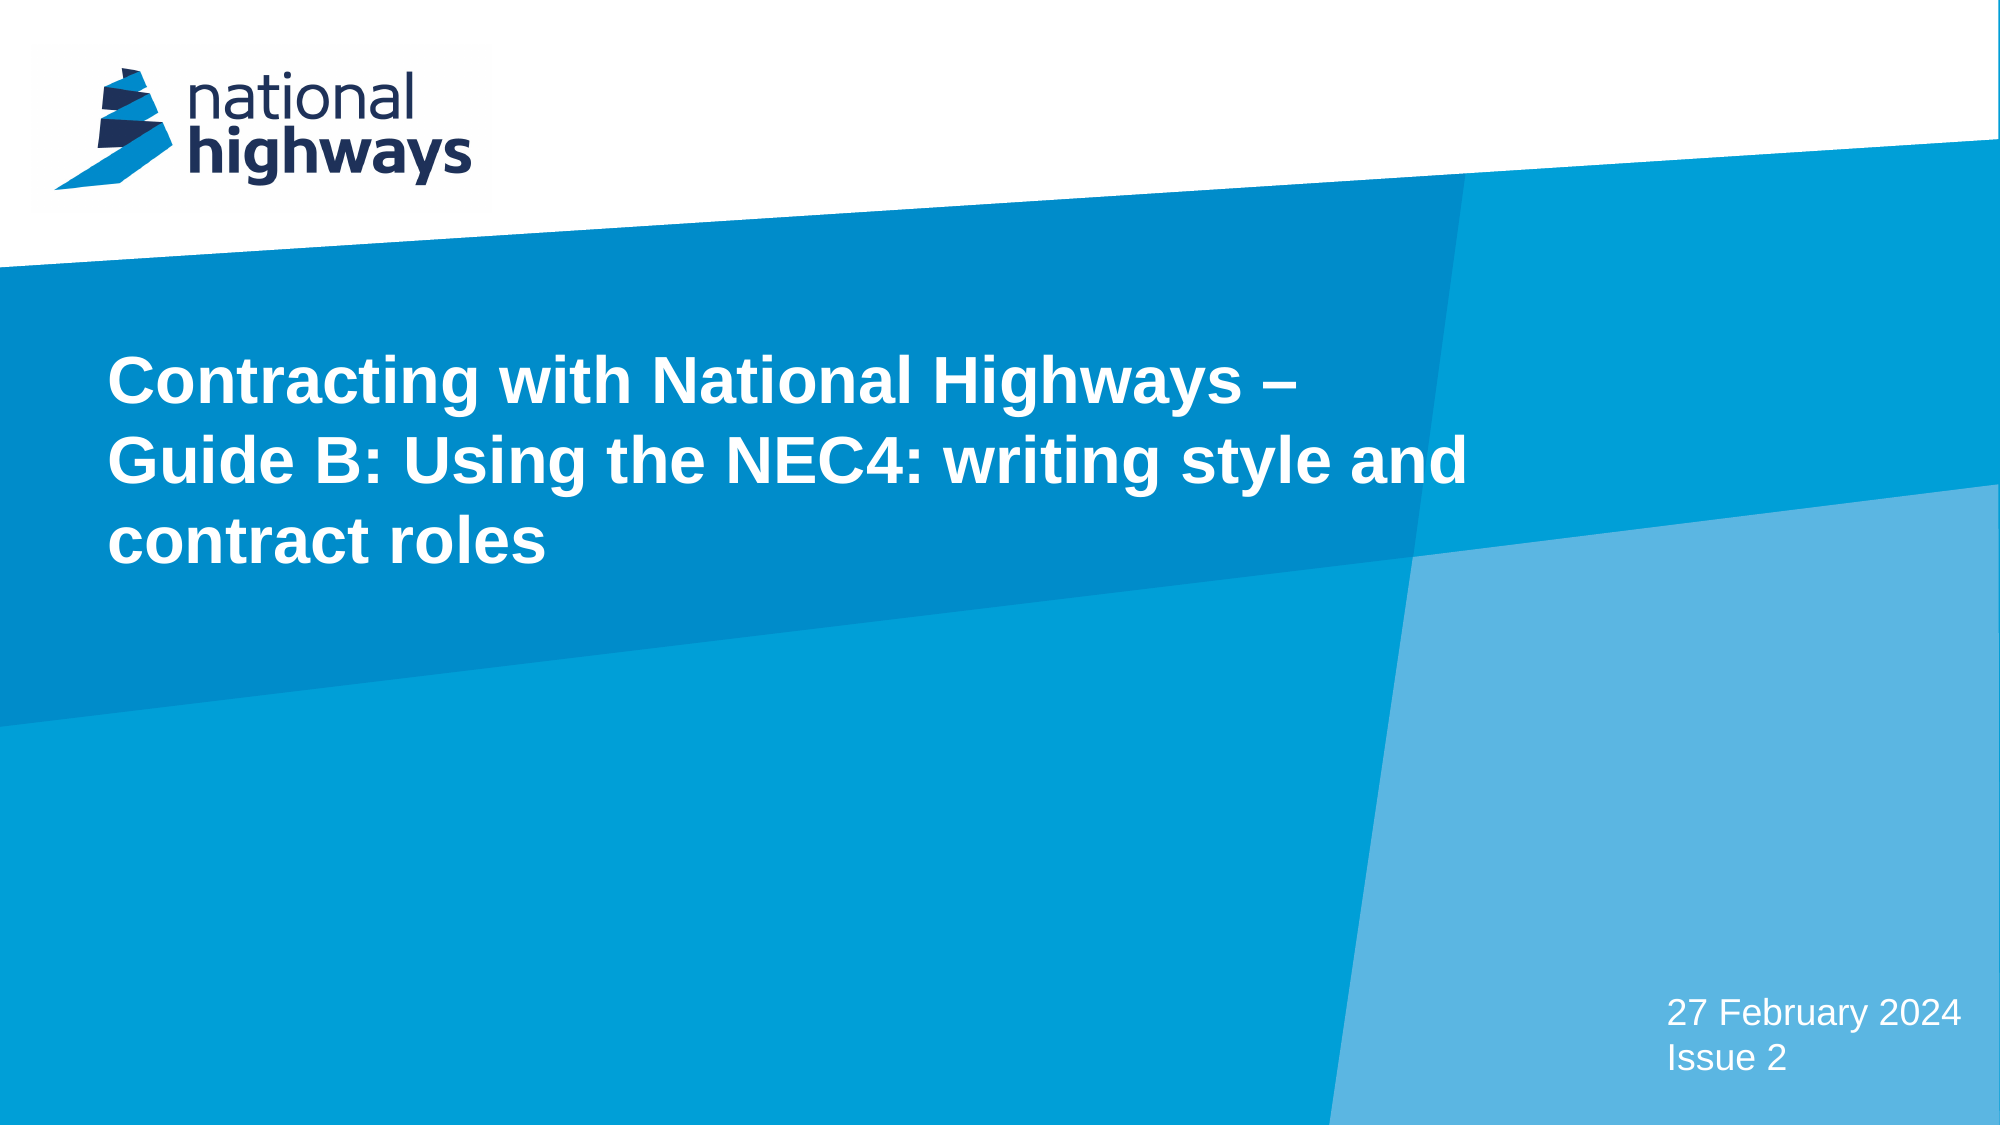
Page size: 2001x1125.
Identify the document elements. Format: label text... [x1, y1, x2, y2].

picture [31, 44, 492, 213]
title Contracting with National Highways – Guide B: Using the NEC4: writing style and contract roles [92, 329, 1488, 903]
text_box 27 February 2024 Issue 2 [1651, 980, 1978, 1091]
